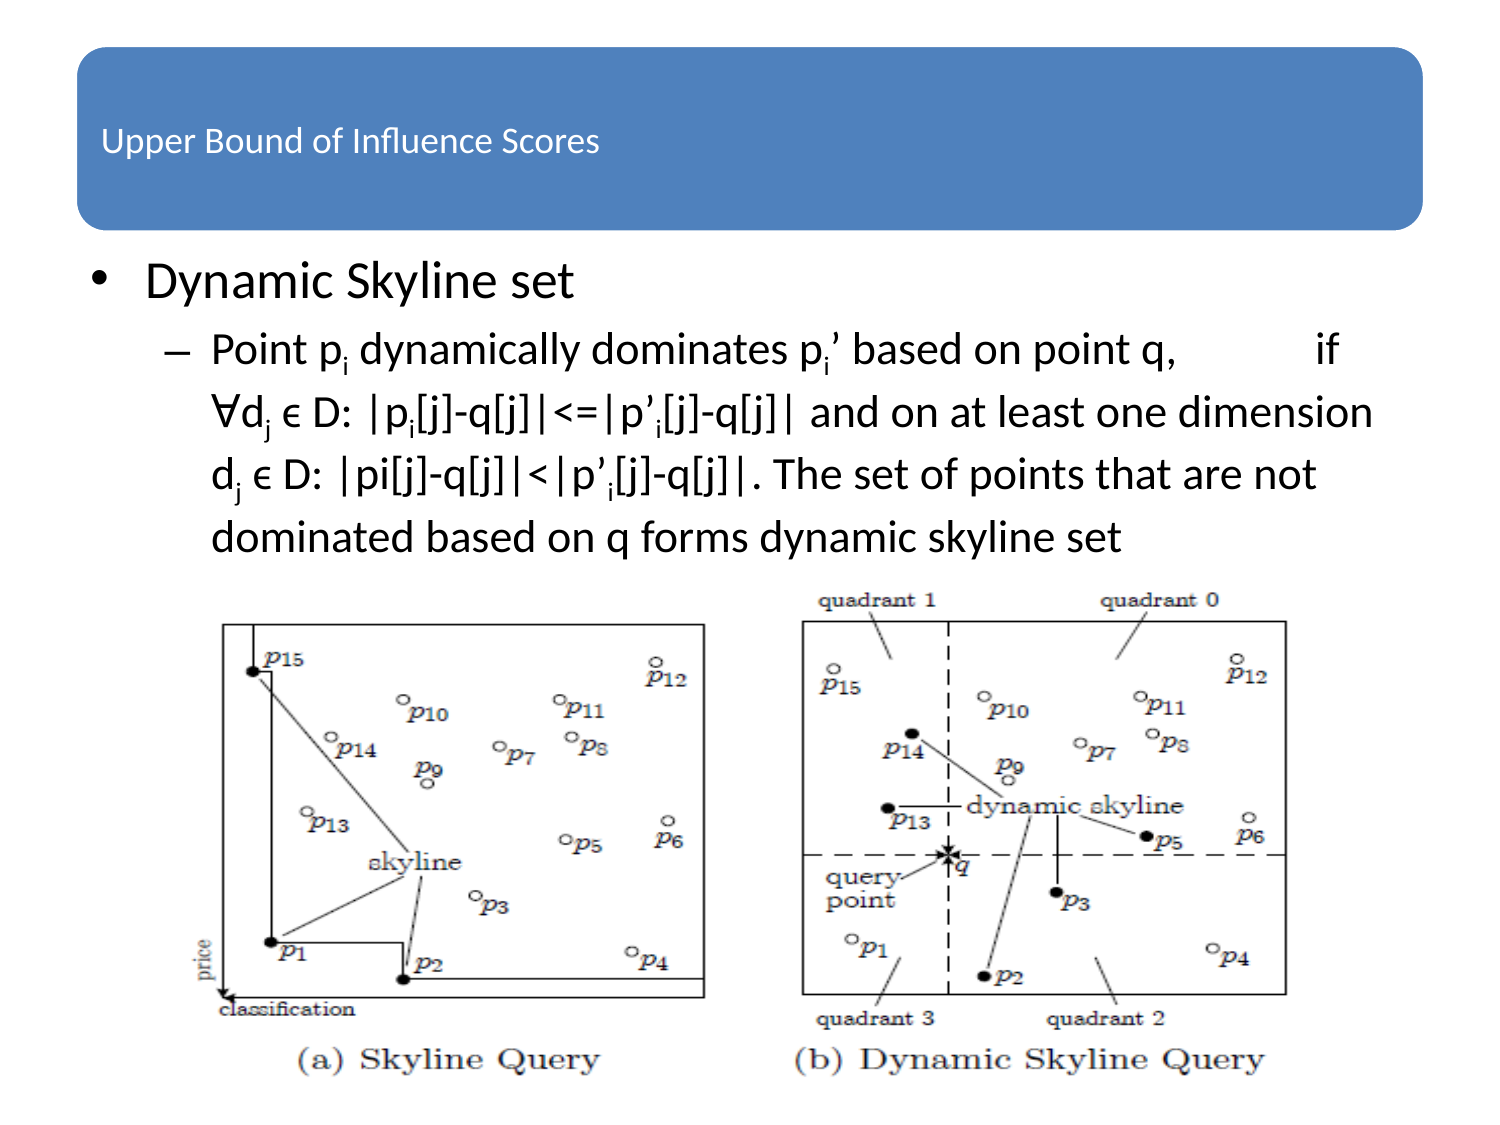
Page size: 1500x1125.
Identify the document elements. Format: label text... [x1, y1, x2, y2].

list Dynamic Skyline set Point pi dynamically dominates pi’ based on point q, if Ɐdj ϵ D: |pi[j]-q[j]|<=|p’i[j]-q[j]| and on at least one dimension dj ϵ D: |pi[j]-q[j]|<|p’i[j]-q[j]|. The set of points that are not dominated based on q forms dynamic skyline set [75, 240, 1425, 575]
picture [162, 563, 1351, 1088]
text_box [74, 44, 1426, 233]
